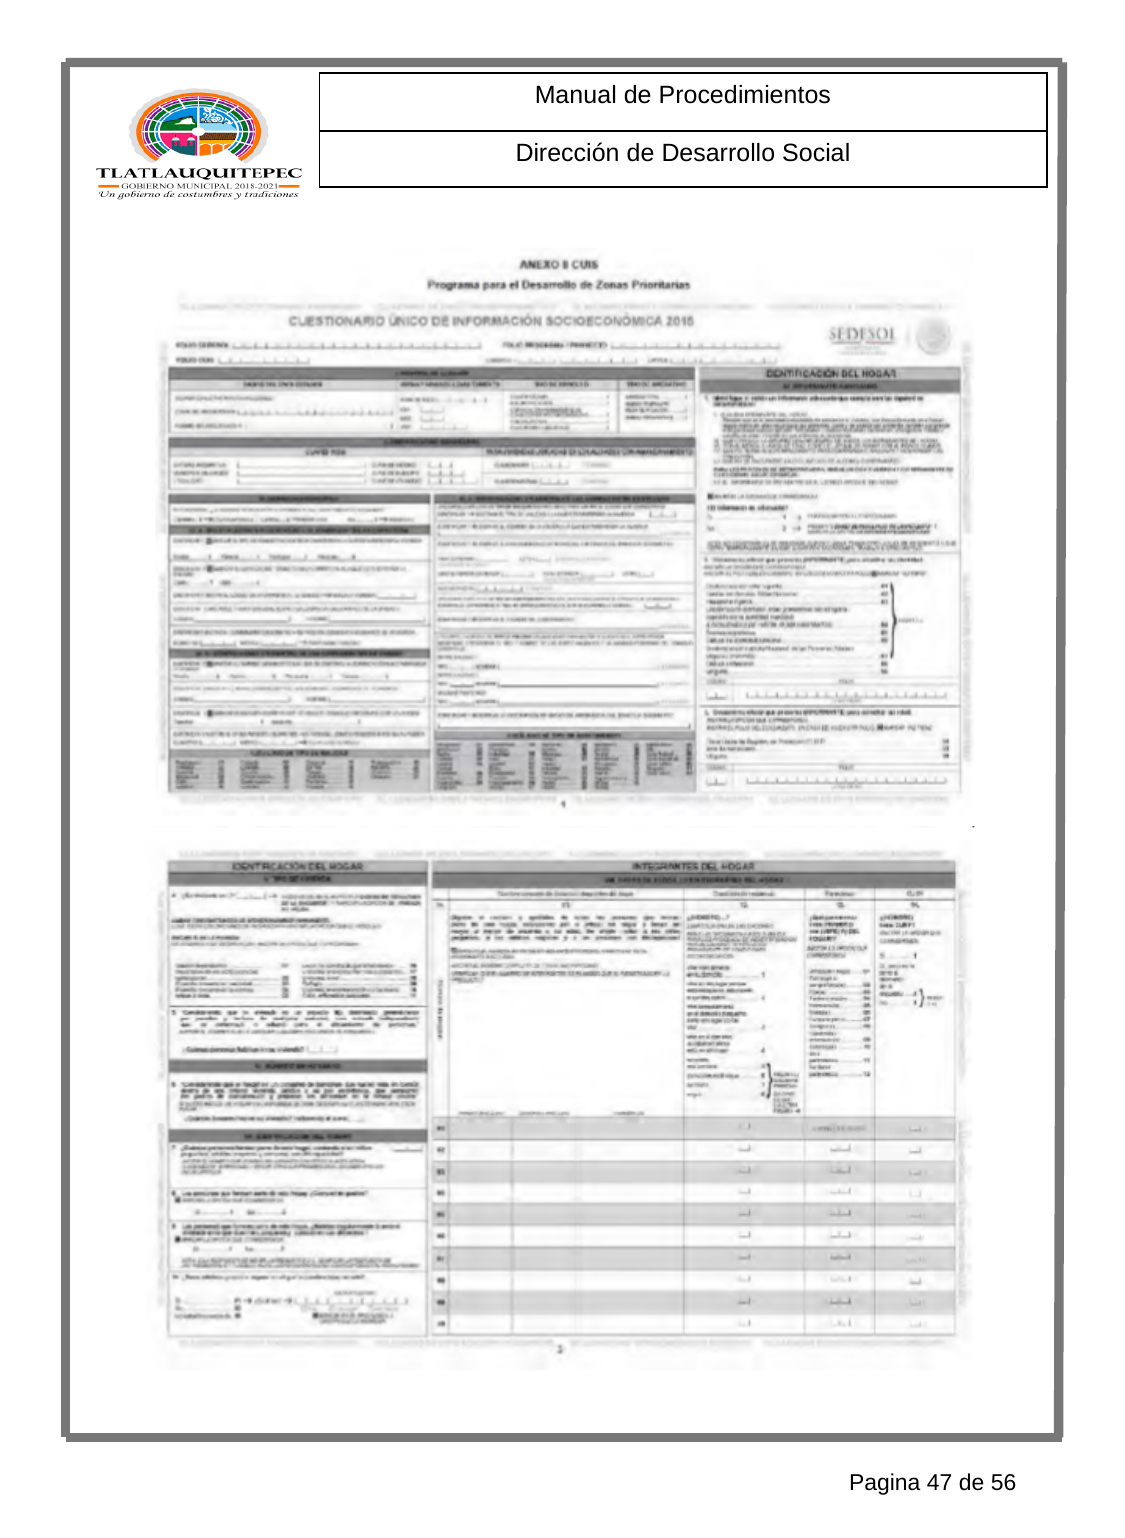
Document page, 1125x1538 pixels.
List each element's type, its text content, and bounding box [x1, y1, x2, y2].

picture [88, 74, 309, 214]
picture [109, 237, 987, 1383]
table_header Manual de Procedimientos [320, 74, 1046, 130]
table_cell Dirección de Desarrollo Social [320, 132, 1046, 186]
table_header Pagina 47 de 56 [835, 1463, 1064, 1520]
